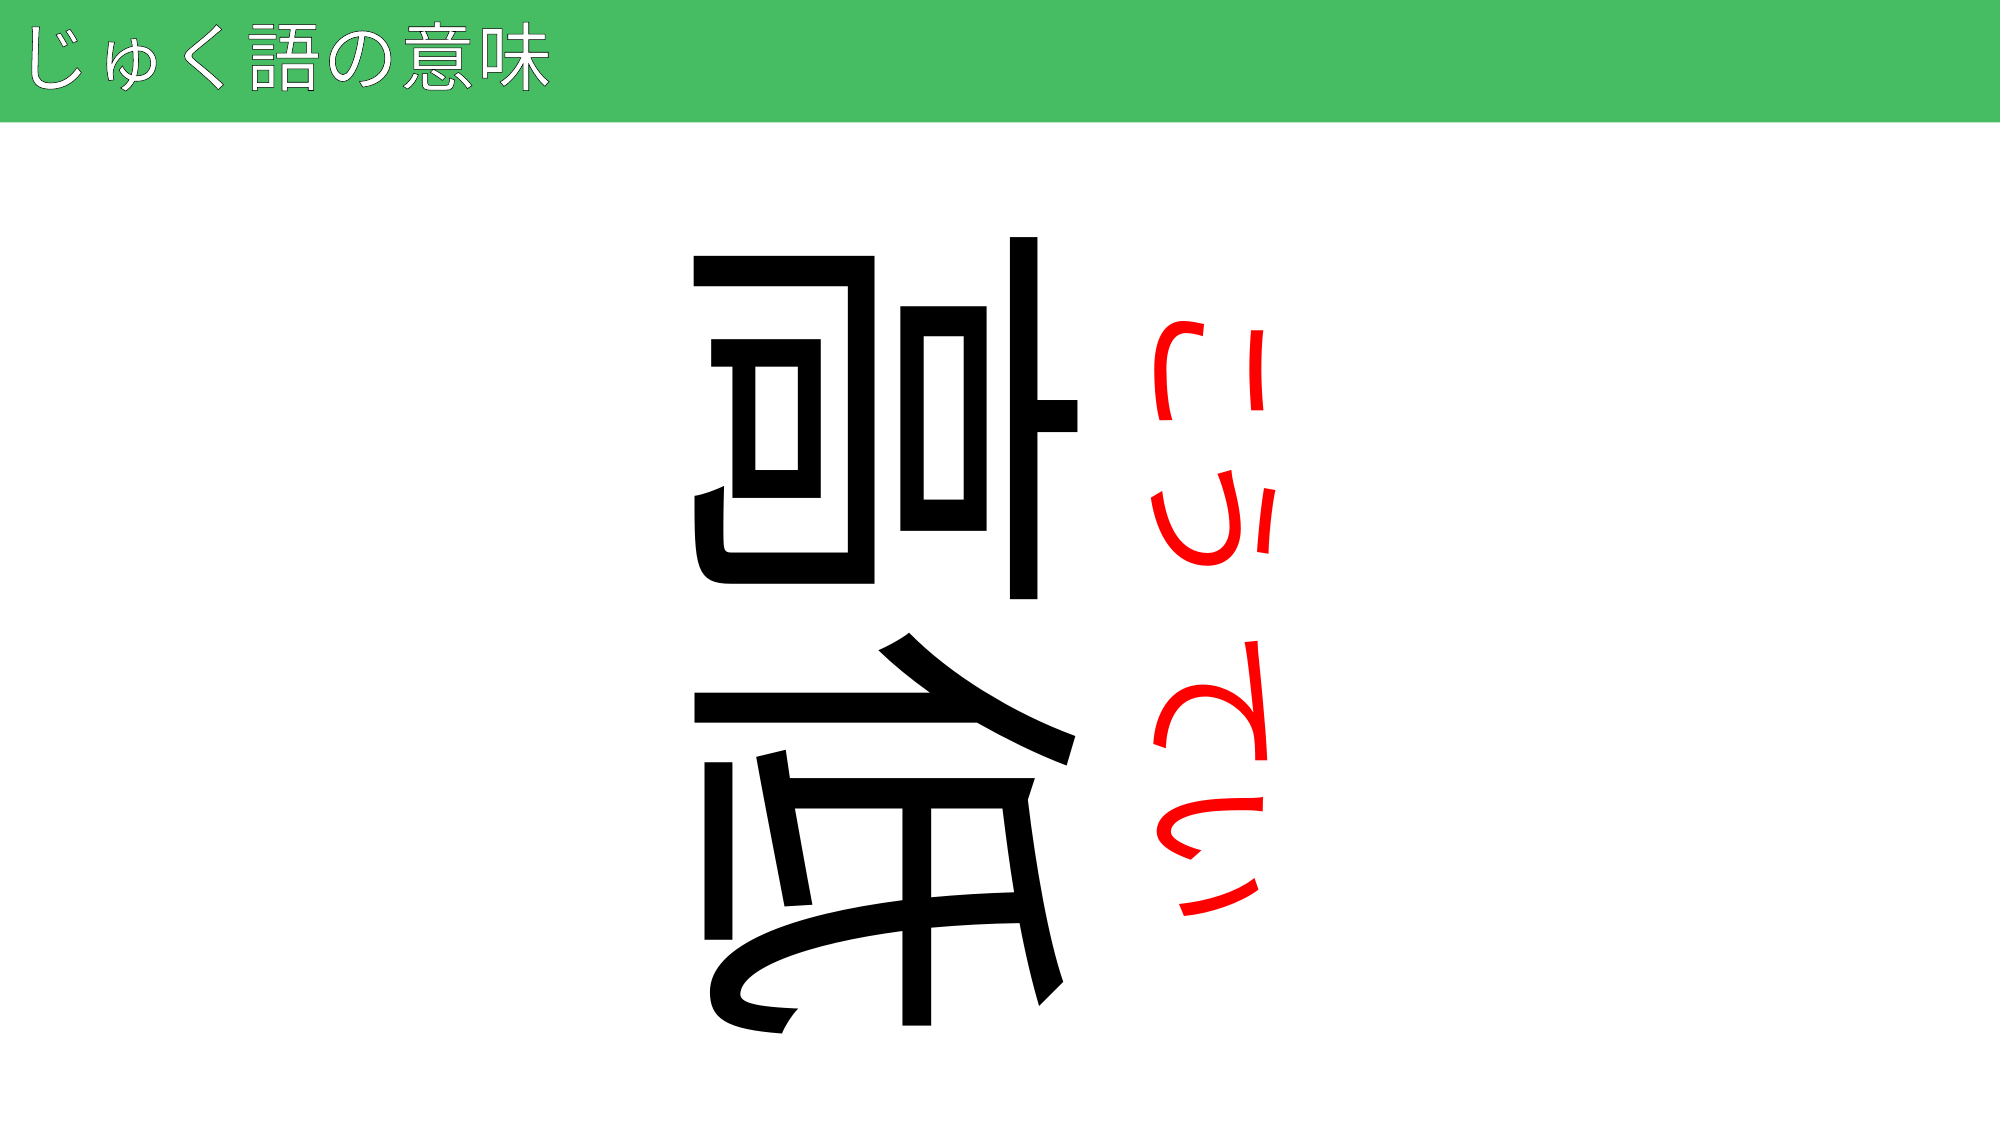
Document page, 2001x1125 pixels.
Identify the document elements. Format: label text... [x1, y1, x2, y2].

text_box 高低 [616, 195, 1152, 1125]
title じゅく語の意味 [0, 0, 1712, 123]
text_box こう てい [1104, 280, 1317, 978]
slide_number 19 [1712, 0, 2000, 123]
